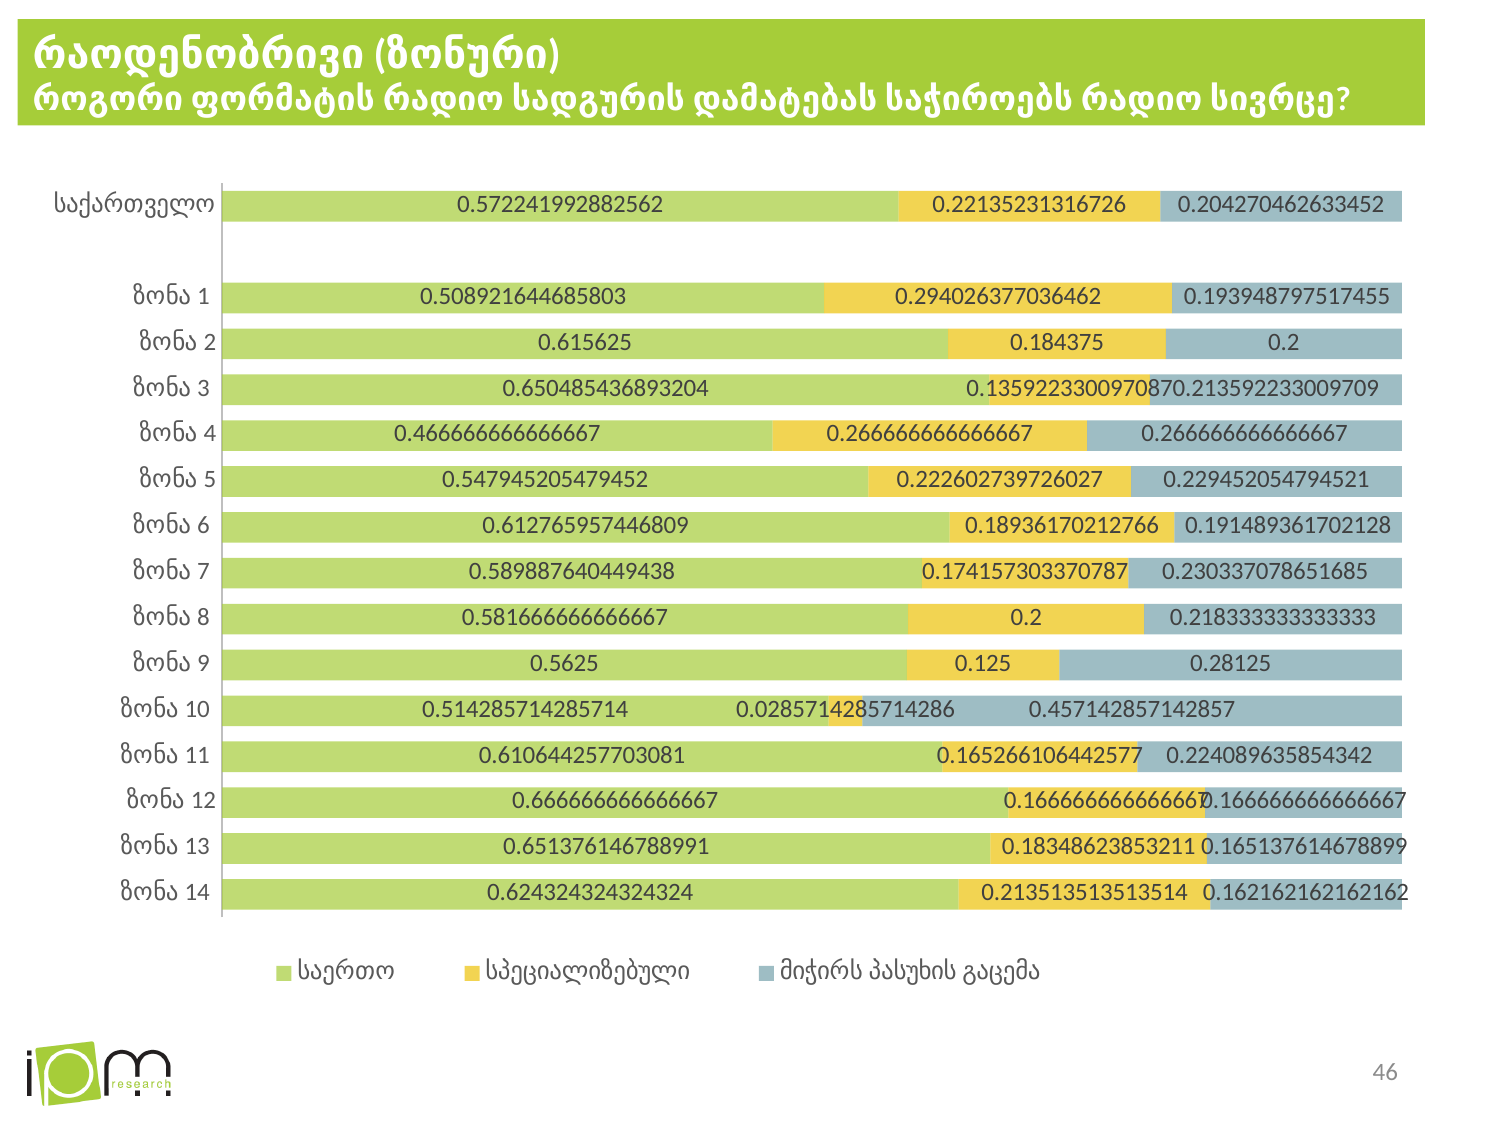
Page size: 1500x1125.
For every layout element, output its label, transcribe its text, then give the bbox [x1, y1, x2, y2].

title რაოდენობრივი (ზონური) როგორი ფორმატის რადიო სადგურის დამატებას საჭიროებს რადიო სივრცე? [17, 19, 1425, 124]
chart [17, 125, 1426, 1041]
slide_number 46 [1352, 1049, 1414, 1101]
